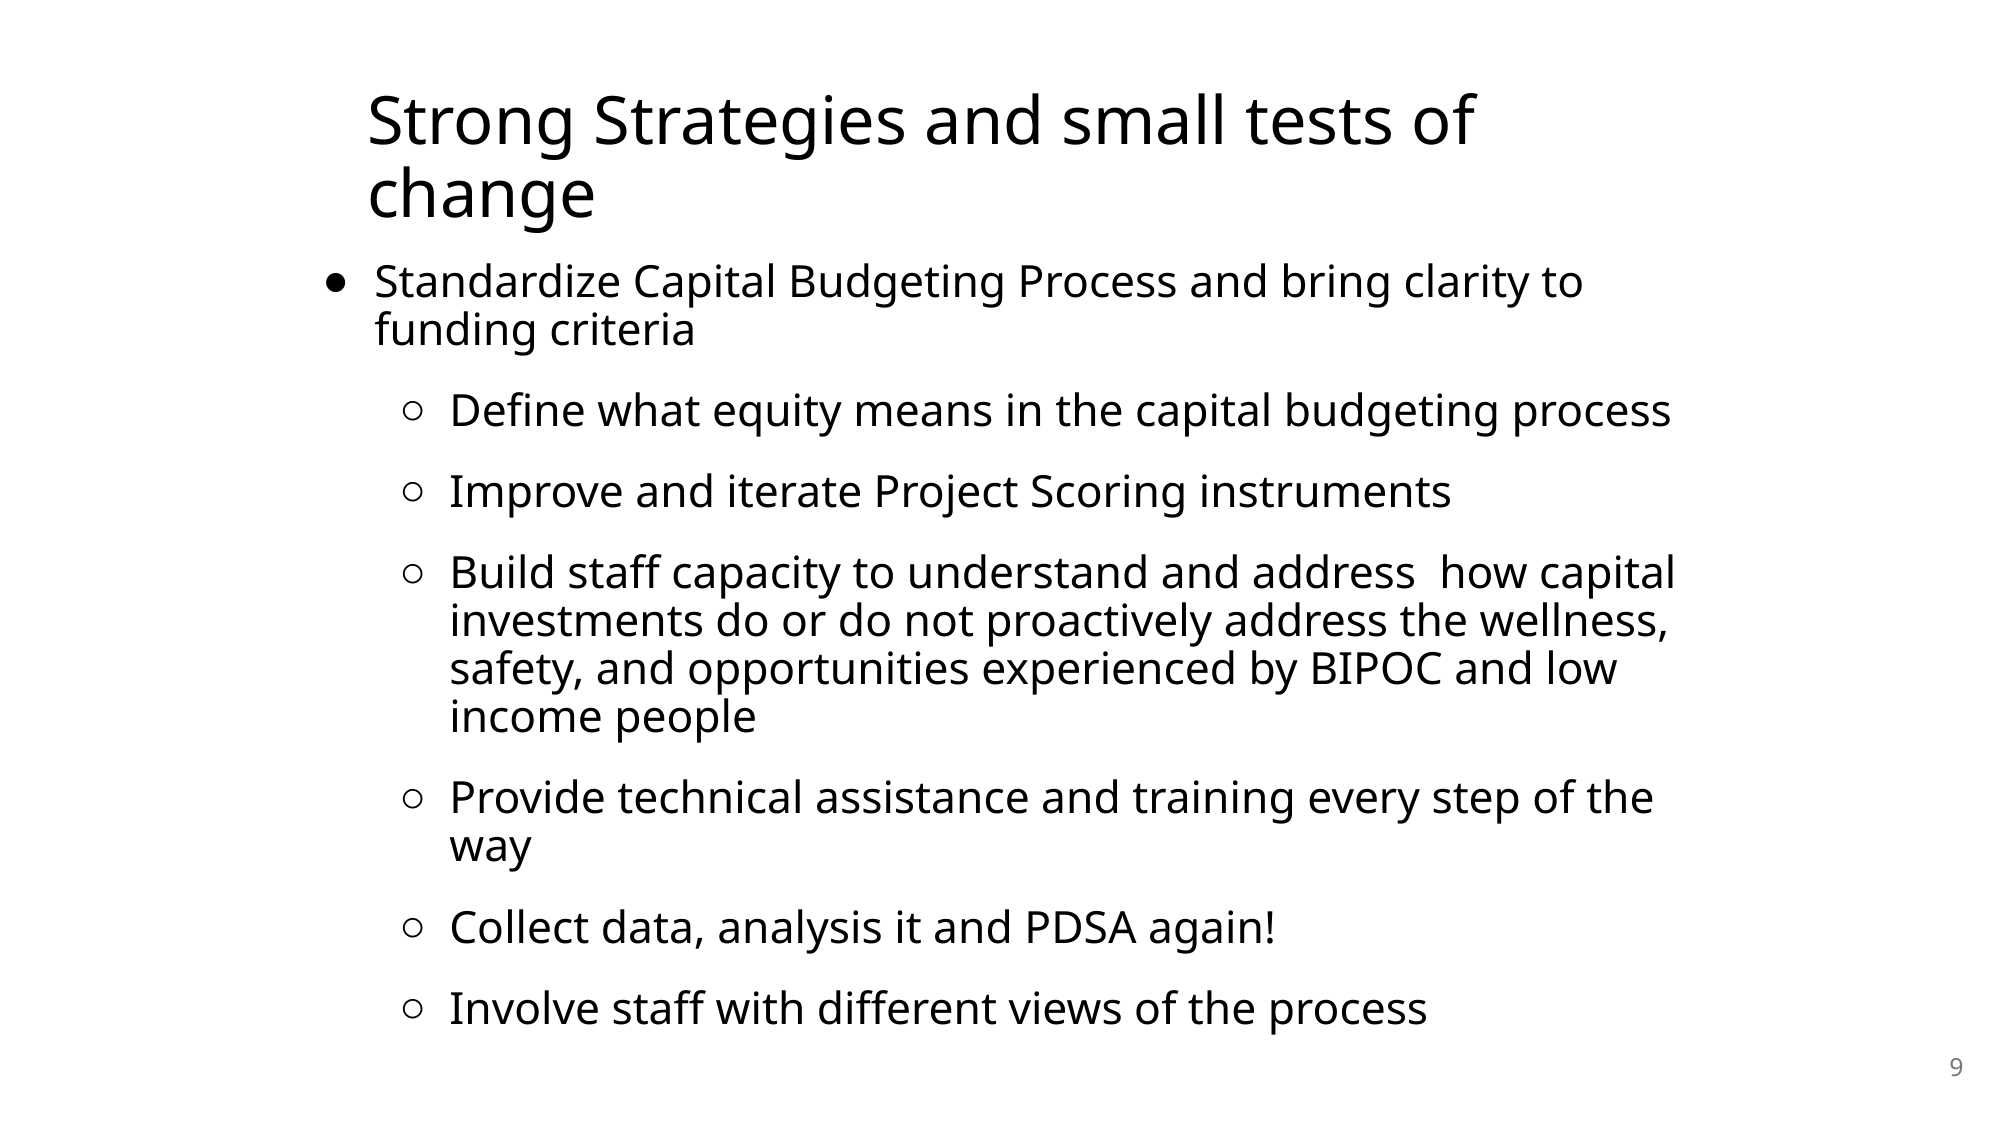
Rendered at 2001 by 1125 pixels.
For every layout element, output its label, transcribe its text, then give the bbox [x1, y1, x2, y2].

list Standardize Capital Budgeting Process and bring clarity to funding criteria Define what equity means in the capital budgeting process Improve and iterate Project Scoring instruments Build staff capacity to understand and address how capital investments do or do not proactively address the wellness, safety, and opportunities experienced by BIPOC and low income people Provide technical assistance and training every step of the way Collect data, analysis it and PDSA again! Involve staff with different views of the process [284, 243, 1716, 760]
title Strong Strategies and small tests of change [352, 72, 1648, 243]
slide_number 9 [1858, 1025, 1979, 1112]
